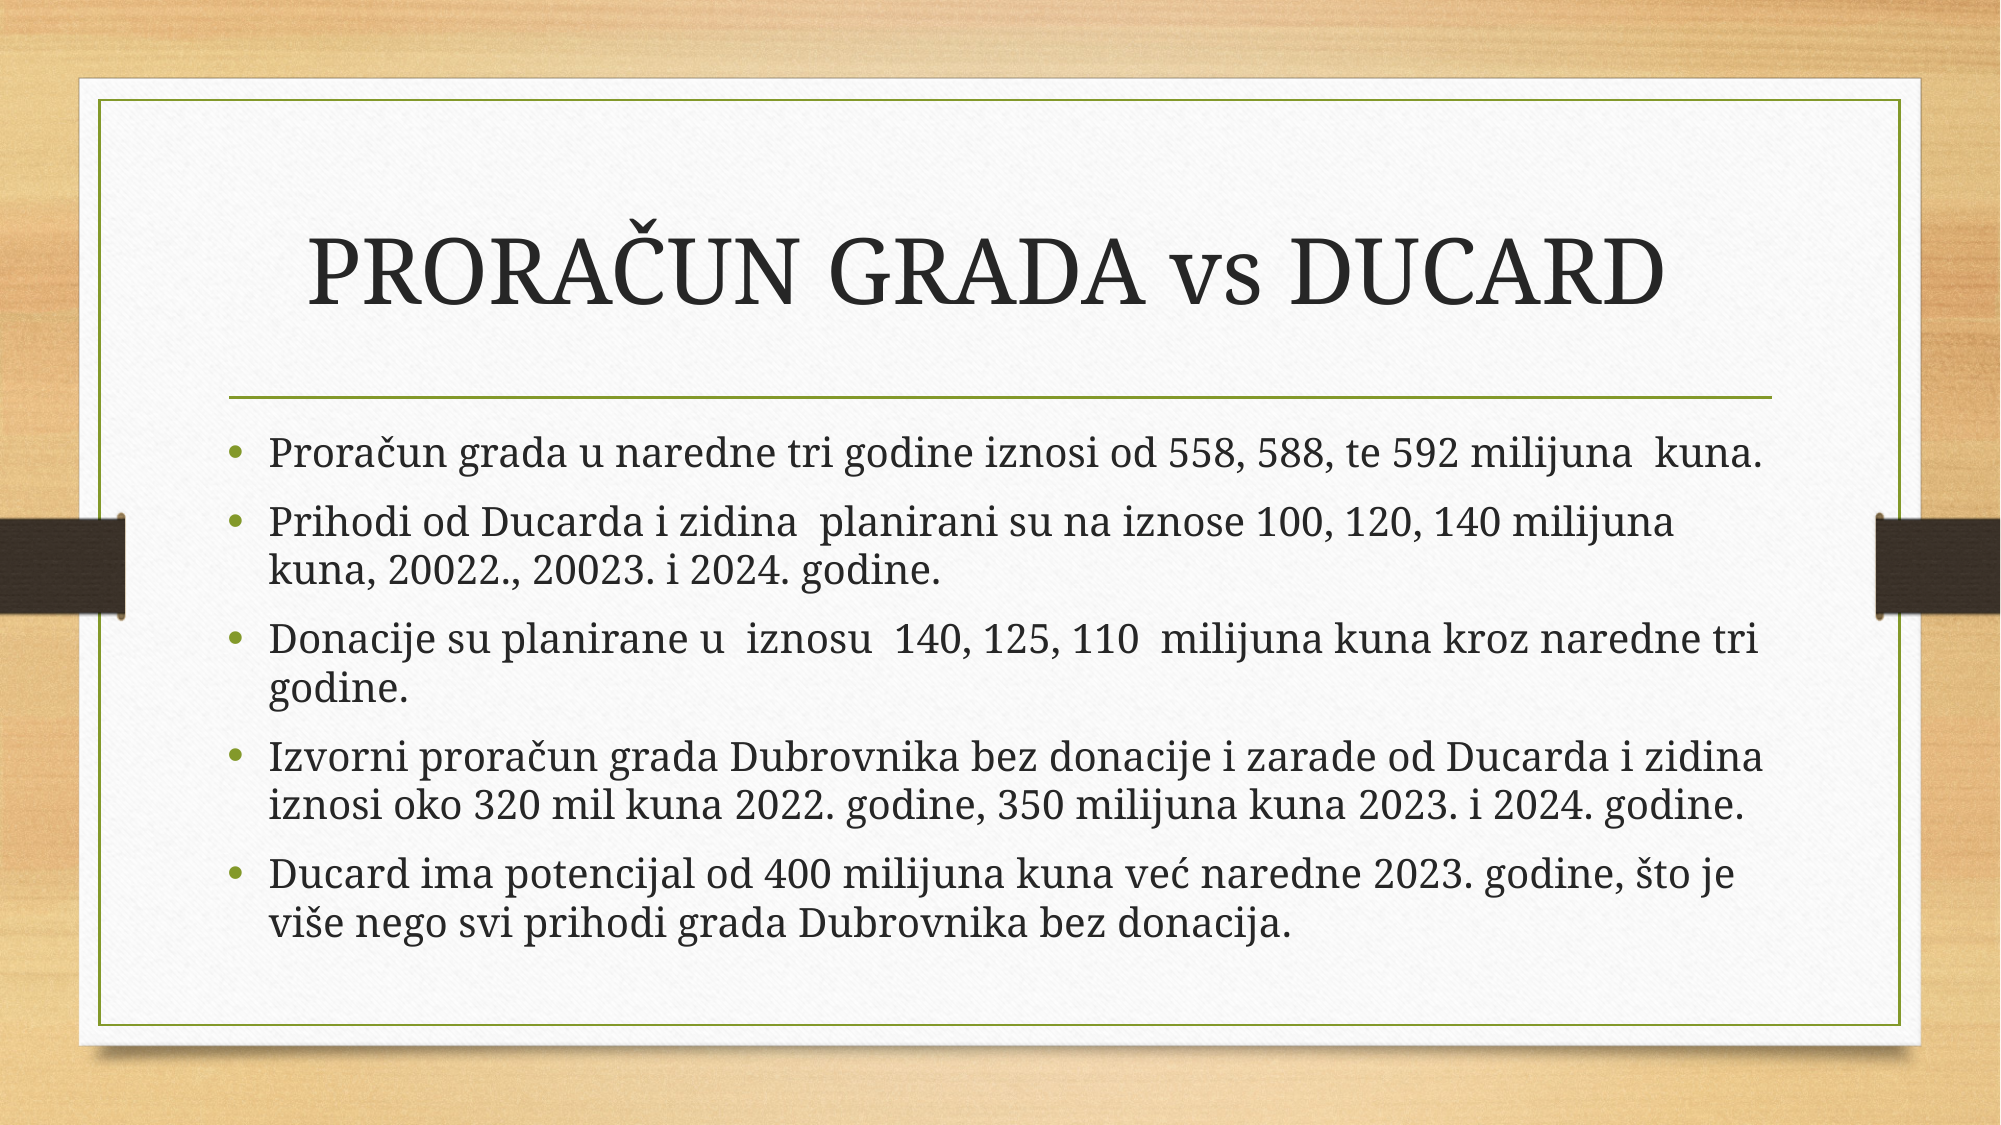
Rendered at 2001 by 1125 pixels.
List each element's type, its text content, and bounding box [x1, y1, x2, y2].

list Proračun grada u naredne tri godine iznosi od 558, 588, te 592 milijuna kuna. Prihodi od Ducarda i zidina planirani su na iznose 100, 120, 140 milijuna kuna, 20022., 20023. i 2024. godine. Donacije su planirane u iznosu 140, 125, 110 milijuna kuna kroz naredne tri godine. Izvorni proračun grada Dubrovnika bez donacije i zarade od Ducarda i zidina iznosi oko 320 mil kuna 2022. godine, 350 milijuna kuna 2023. i 2024. godine. Ducard ima potencijal od 400 milijuna kuna već naredne 2023. godine, što je više nego svi prihodi grada Dubrovnika bez donacija. [212, 419, 1788, 964]
title PRORAČUN GRADA vs DUCARD [212, 161, 1788, 375]
picture [0, 0, 2001, 1125]
